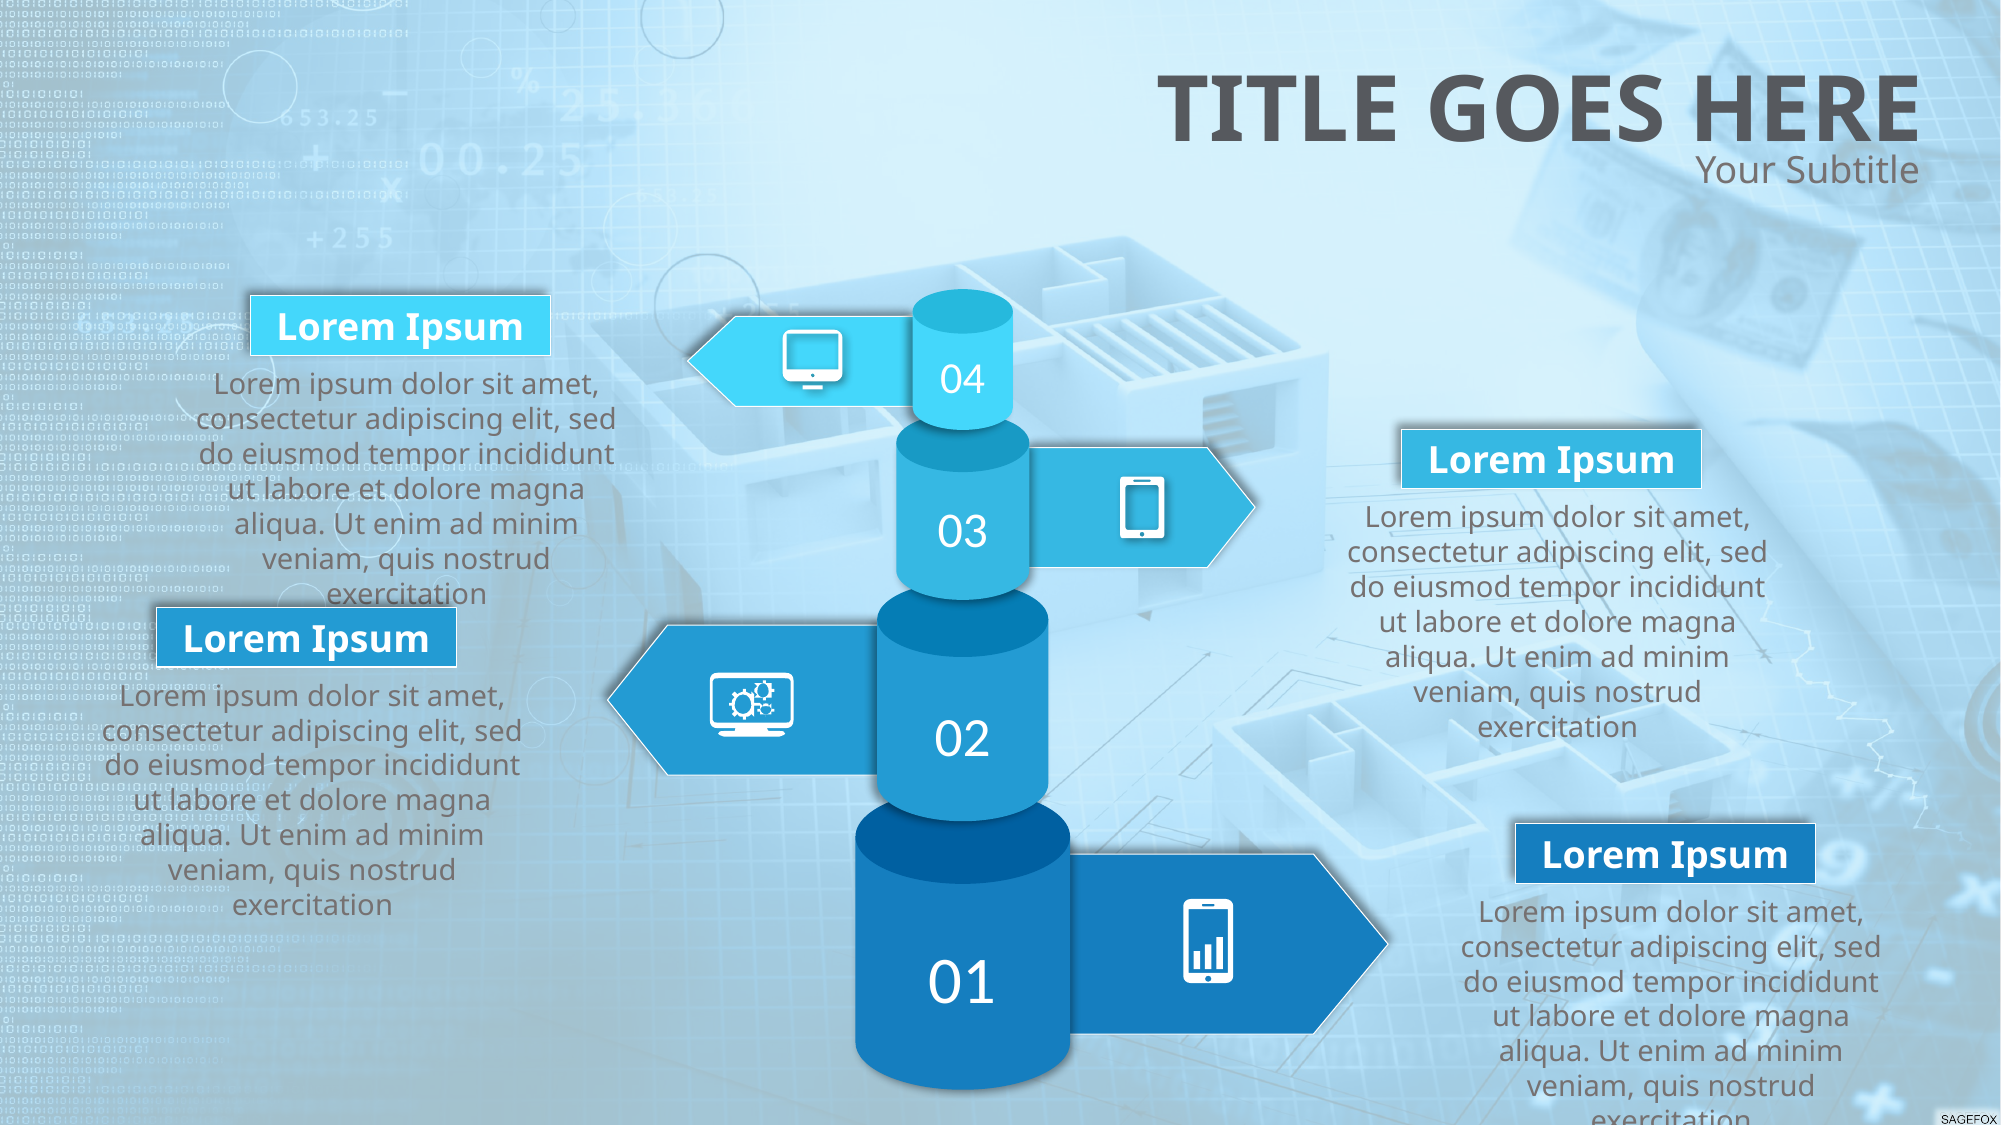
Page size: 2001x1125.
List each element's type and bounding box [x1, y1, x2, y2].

text_box [87, 607, 538, 897]
text_box [607, 625, 867, 776]
text_box [896, 413, 1030, 600]
text_box [1038, 447, 1256, 568]
text_box [802, 385, 823, 390]
text_box [1120, 476, 1165, 539]
text_box [709, 672, 794, 737]
text_box [687, 316, 902, 407]
text_box [1079, 854, 1389, 1035]
text_box [1332, 428, 1783, 719]
text_box [1035, 42, 1939, 199]
text_box [1183, 898, 1234, 984]
text_box [1446, 823, 1897, 1113]
text_box [181, 295, 632, 586]
picture [1938, 1114, 1999, 1125]
text_box [877, 581, 1049, 822]
text_box [912, 289, 1013, 430]
text_box [855, 789, 1071, 1090]
text_box [782, 329, 843, 382]
